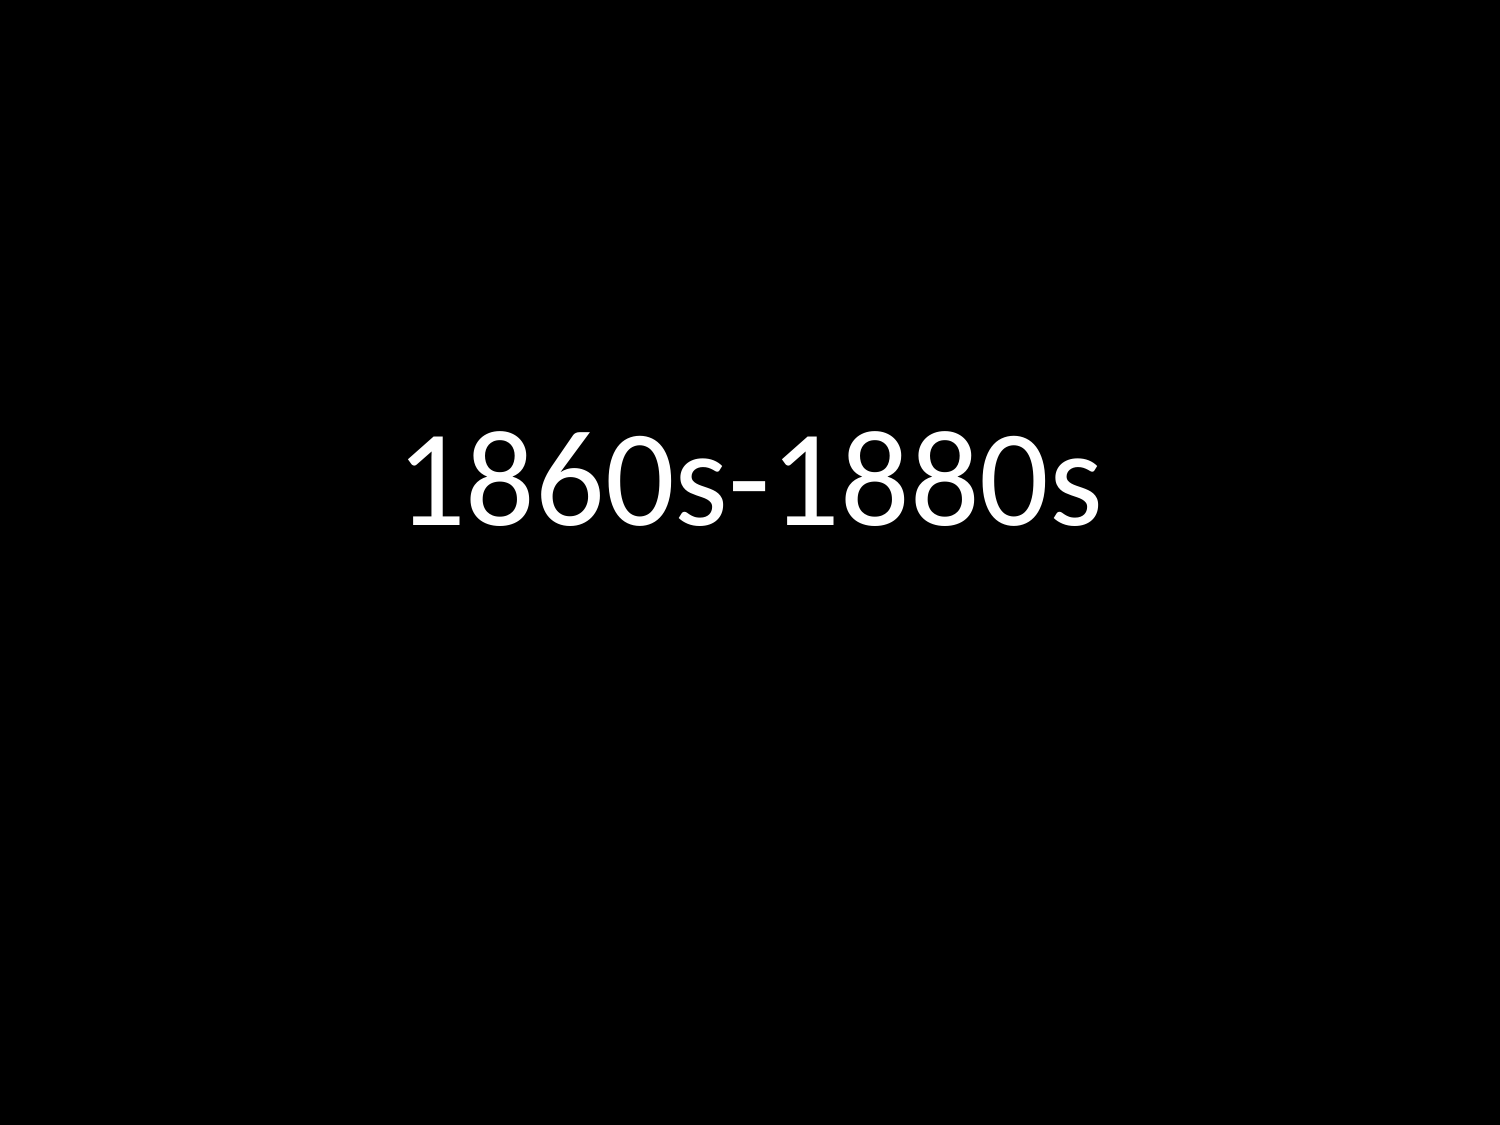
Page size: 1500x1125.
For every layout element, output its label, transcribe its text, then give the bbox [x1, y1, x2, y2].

title 1860s-1880s [112, 349, 1388, 591]
